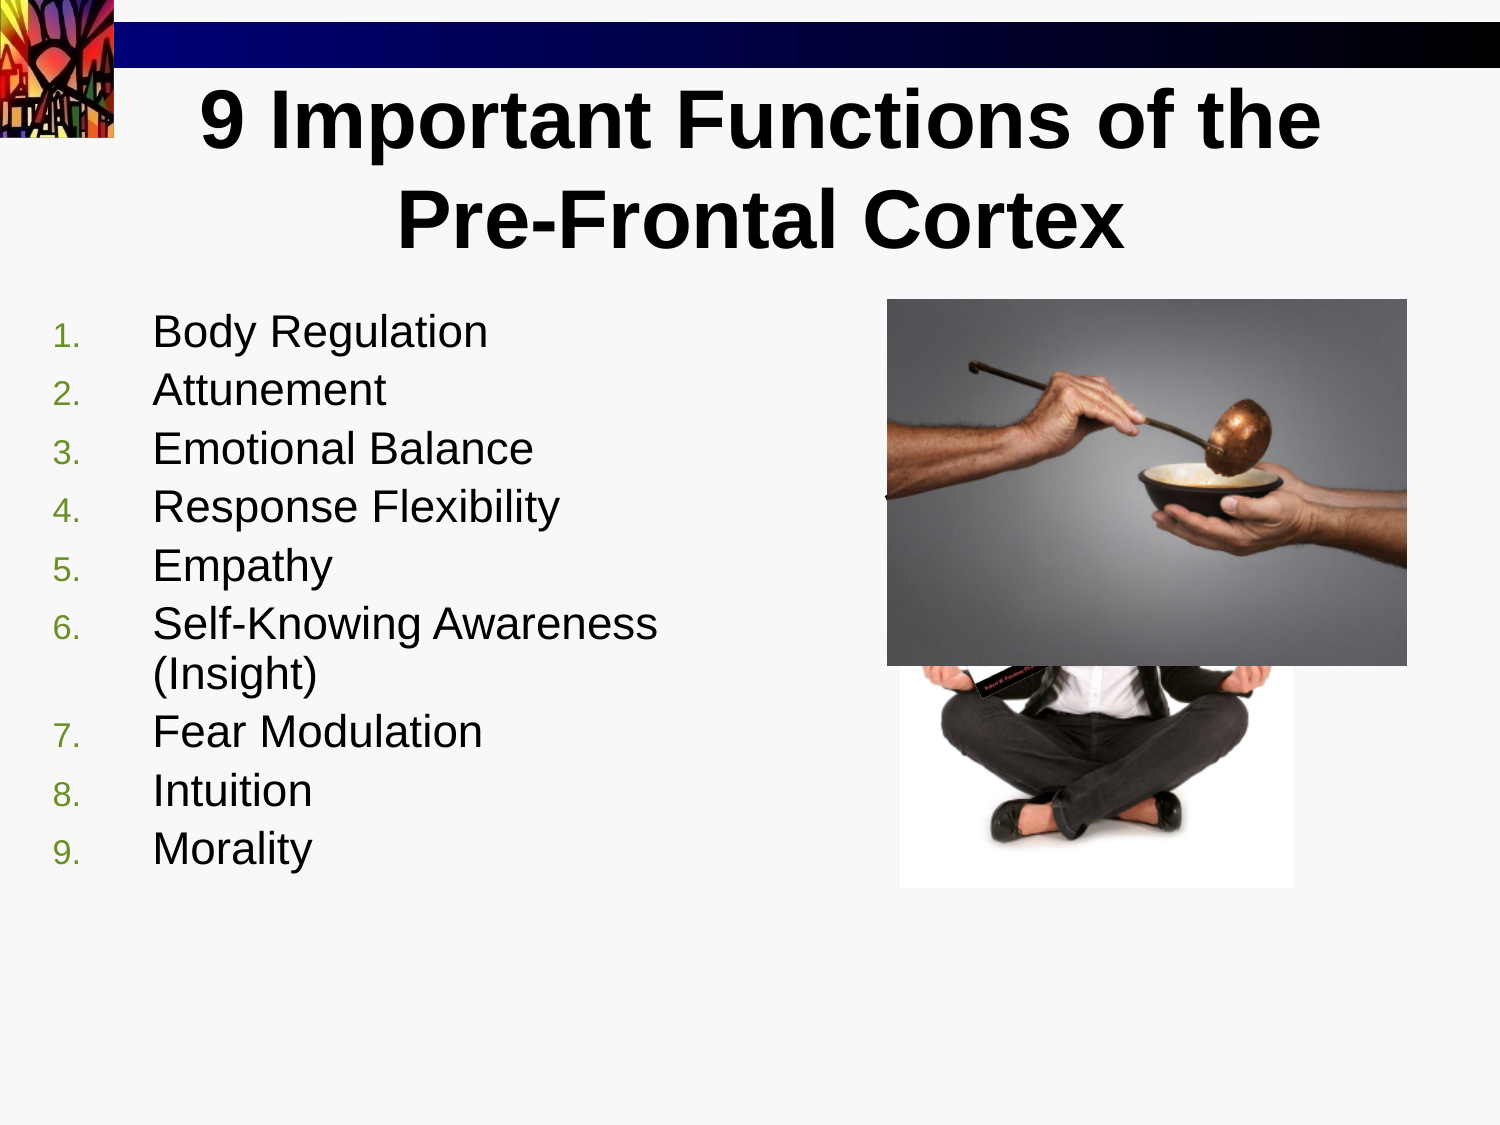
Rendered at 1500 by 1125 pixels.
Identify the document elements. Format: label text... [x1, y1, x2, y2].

picture [885, 299, 1407, 888]
title 9 Important Functions of the Pre-Frontal Cortex [0, 87, 1500, 243]
list Body Regulation Attunement Emotional Balance Response Flexibility Empathy Self-Knowing Awareness (Insight) Fear Modulation Intuition Morality [37, 299, 838, 1001]
picture [0, 0, 114, 87]
